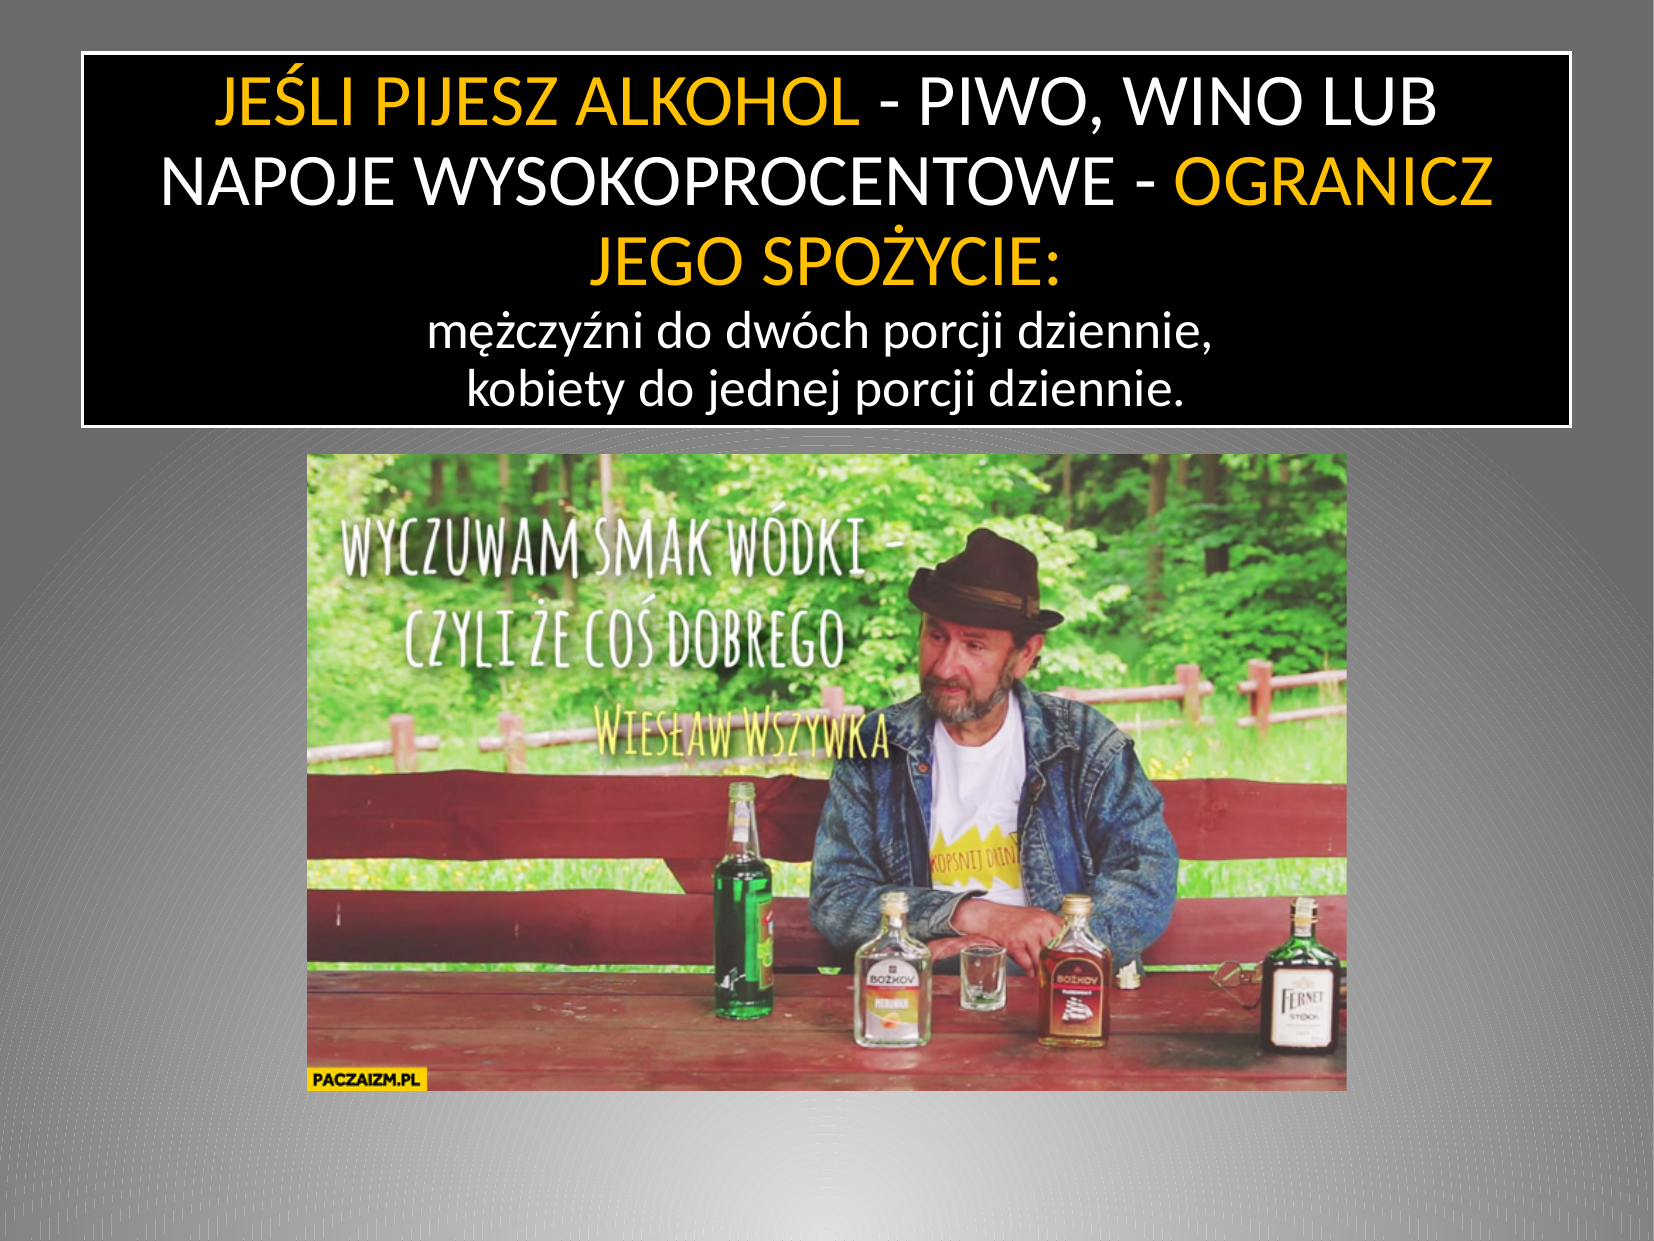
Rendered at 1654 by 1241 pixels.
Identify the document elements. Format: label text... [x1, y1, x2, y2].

picture [306, 454, 1347, 1092]
title JEŚLI PIJESZ ALKOHOL - PIWO, WINO LUB NAPOJE WYSOKOPROCENTOWE - OGRANICZ JEGO SPOŻYCIE: mężczyźni do dwóch porcji dziennie, kobiety do jednej porcji dziennie. [81, 51, 1572, 428]
